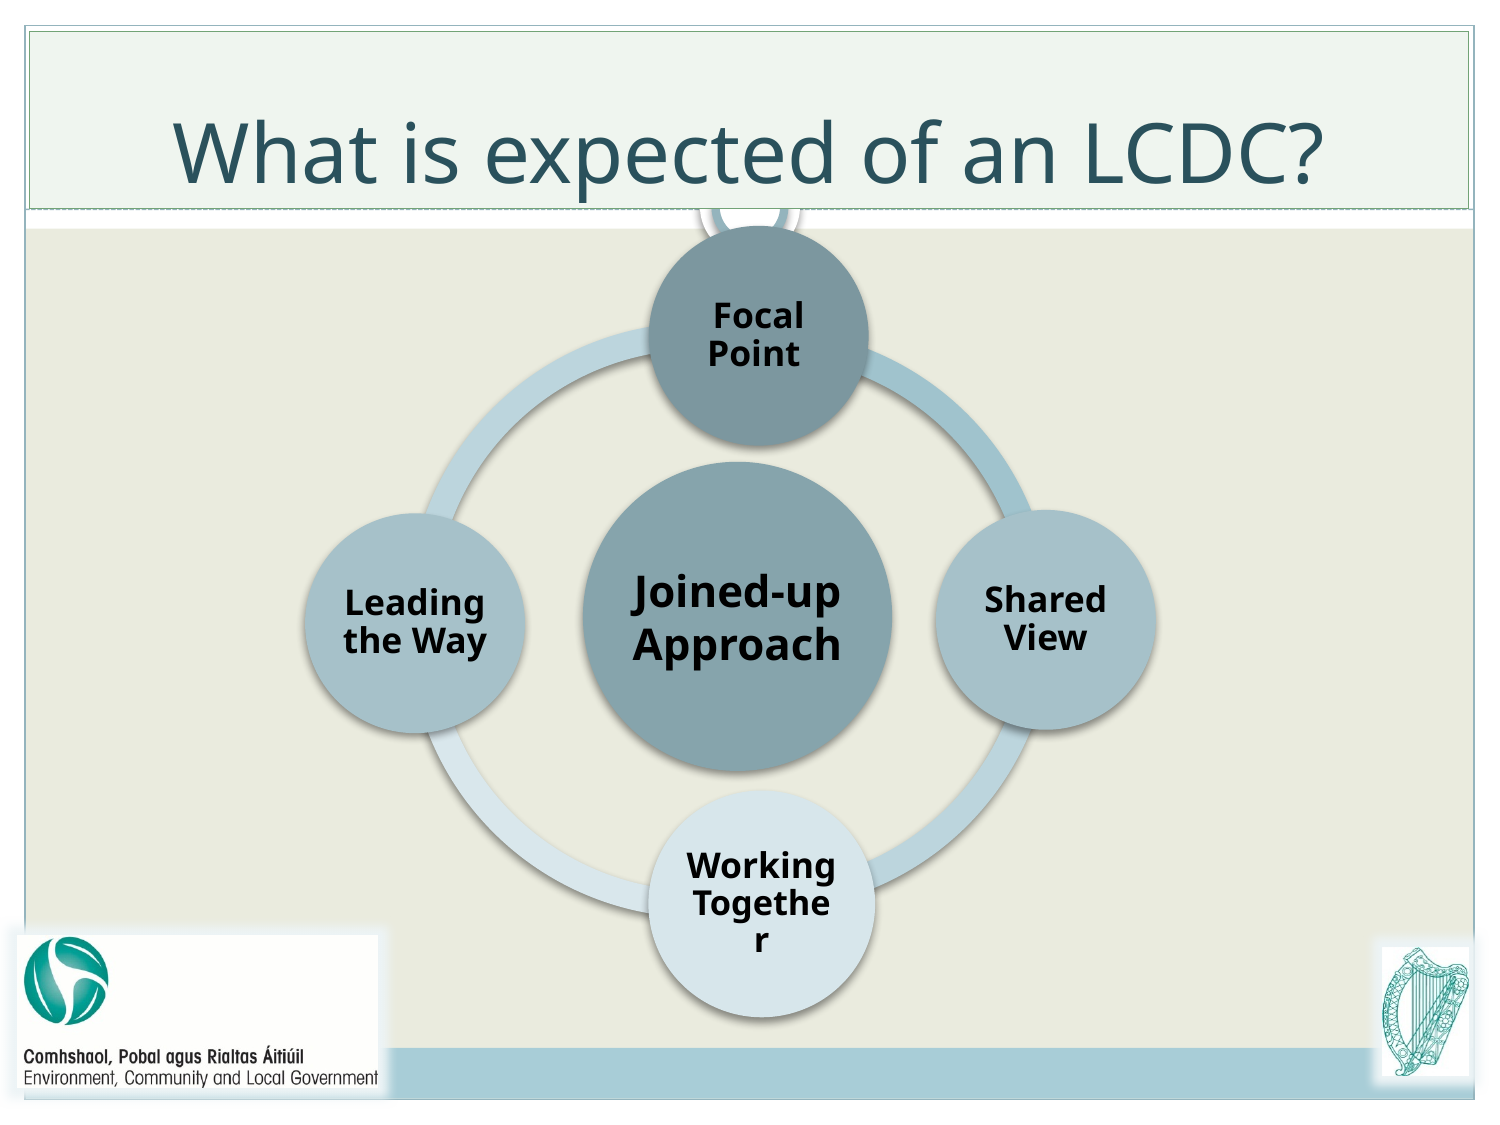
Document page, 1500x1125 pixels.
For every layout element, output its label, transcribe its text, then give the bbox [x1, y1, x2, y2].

picture [1382, 947, 1469, 1076]
title What is expected of an LCDC? [29, 31, 1469, 209]
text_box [76, 243, 1448, 1000]
picture [17, 935, 379, 1088]
